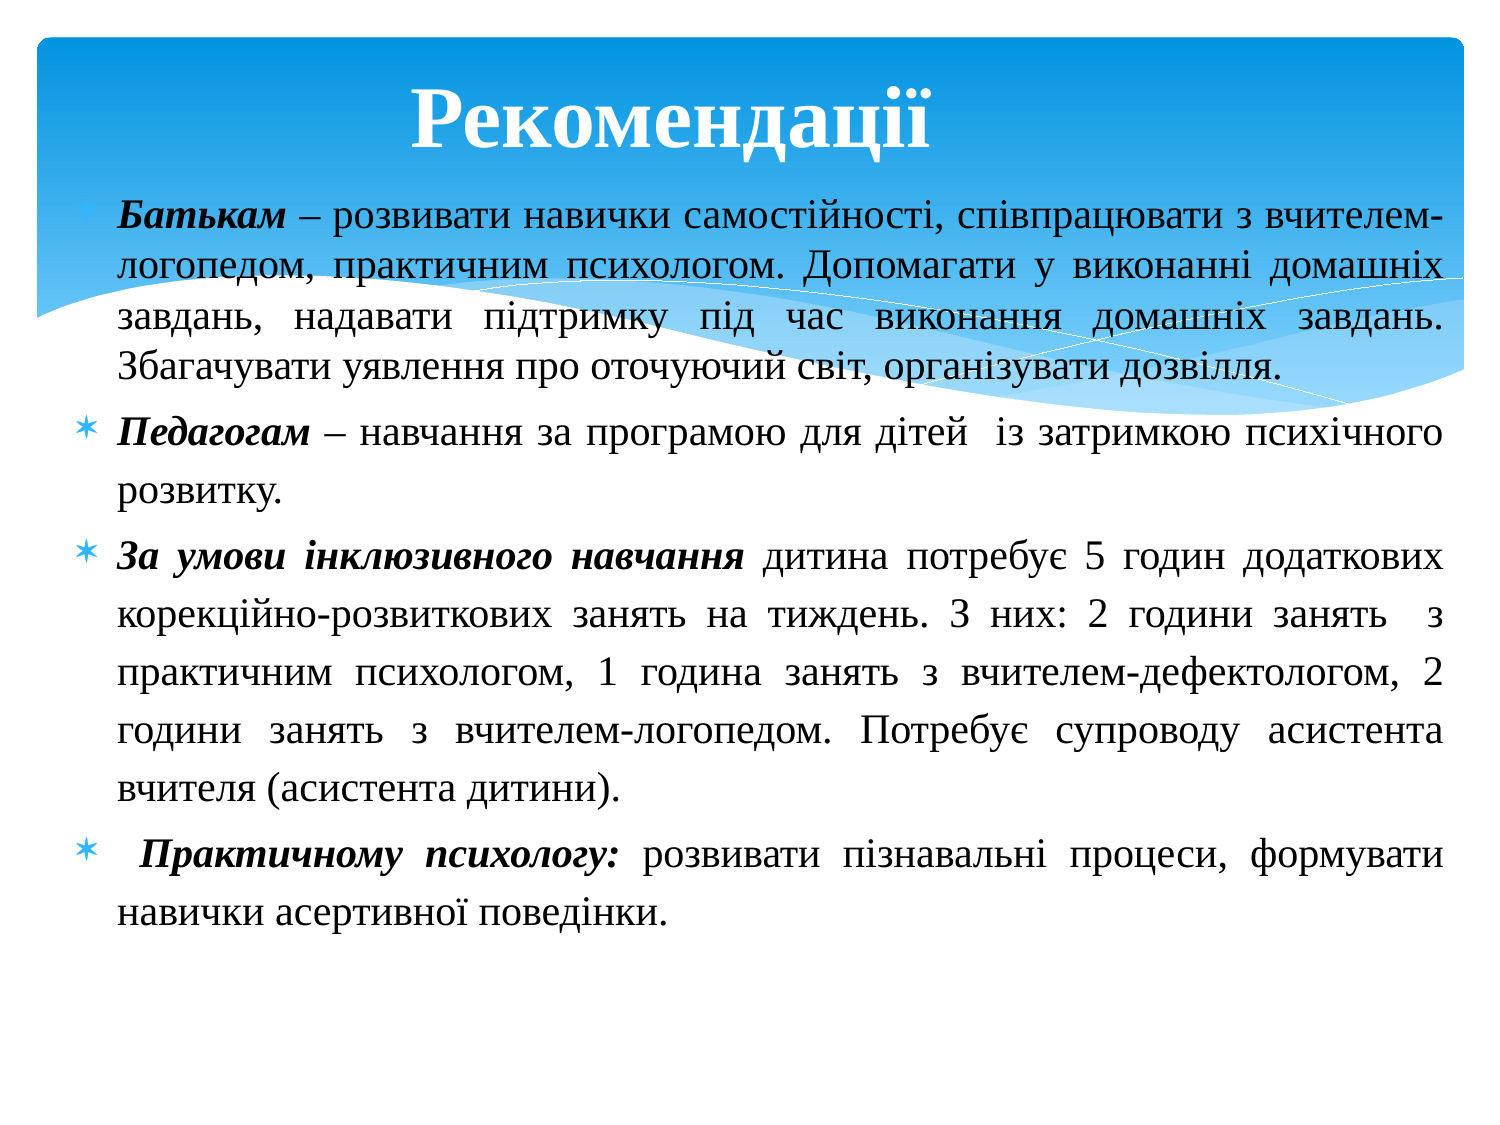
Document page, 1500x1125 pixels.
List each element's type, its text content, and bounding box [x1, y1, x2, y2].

title Рекомендації [69, 51, 1294, 173]
list Батькам – розвивати навички самостійності, співпрацювати з вчителем-логопедом, практичним психологом. Допомагати у виконанні домашніх завдань, надавати підтримку під час виконання домашніх завдань. Збагачувати уявлення про оточуючий світ, організувати дозвілля. Педагогам – навчання за програмою для дітей із затримкою психічного розвитку. За умови інклюзивного навчання дитина потребує 5 годин додаткових корекційно-розвиткових занять на тиждень. З них: 2 години занять з практичним психологом, 1 година занять з вчителем-дефектологом, 2 години занять з вчителем-логопедом. Потребує супроводу асистента вчителя (асистента дитини). Практичному психологу: розвивати пізнавальні процеси, формувати навички асертивної поведінки. [61, 178, 1459, 992]
